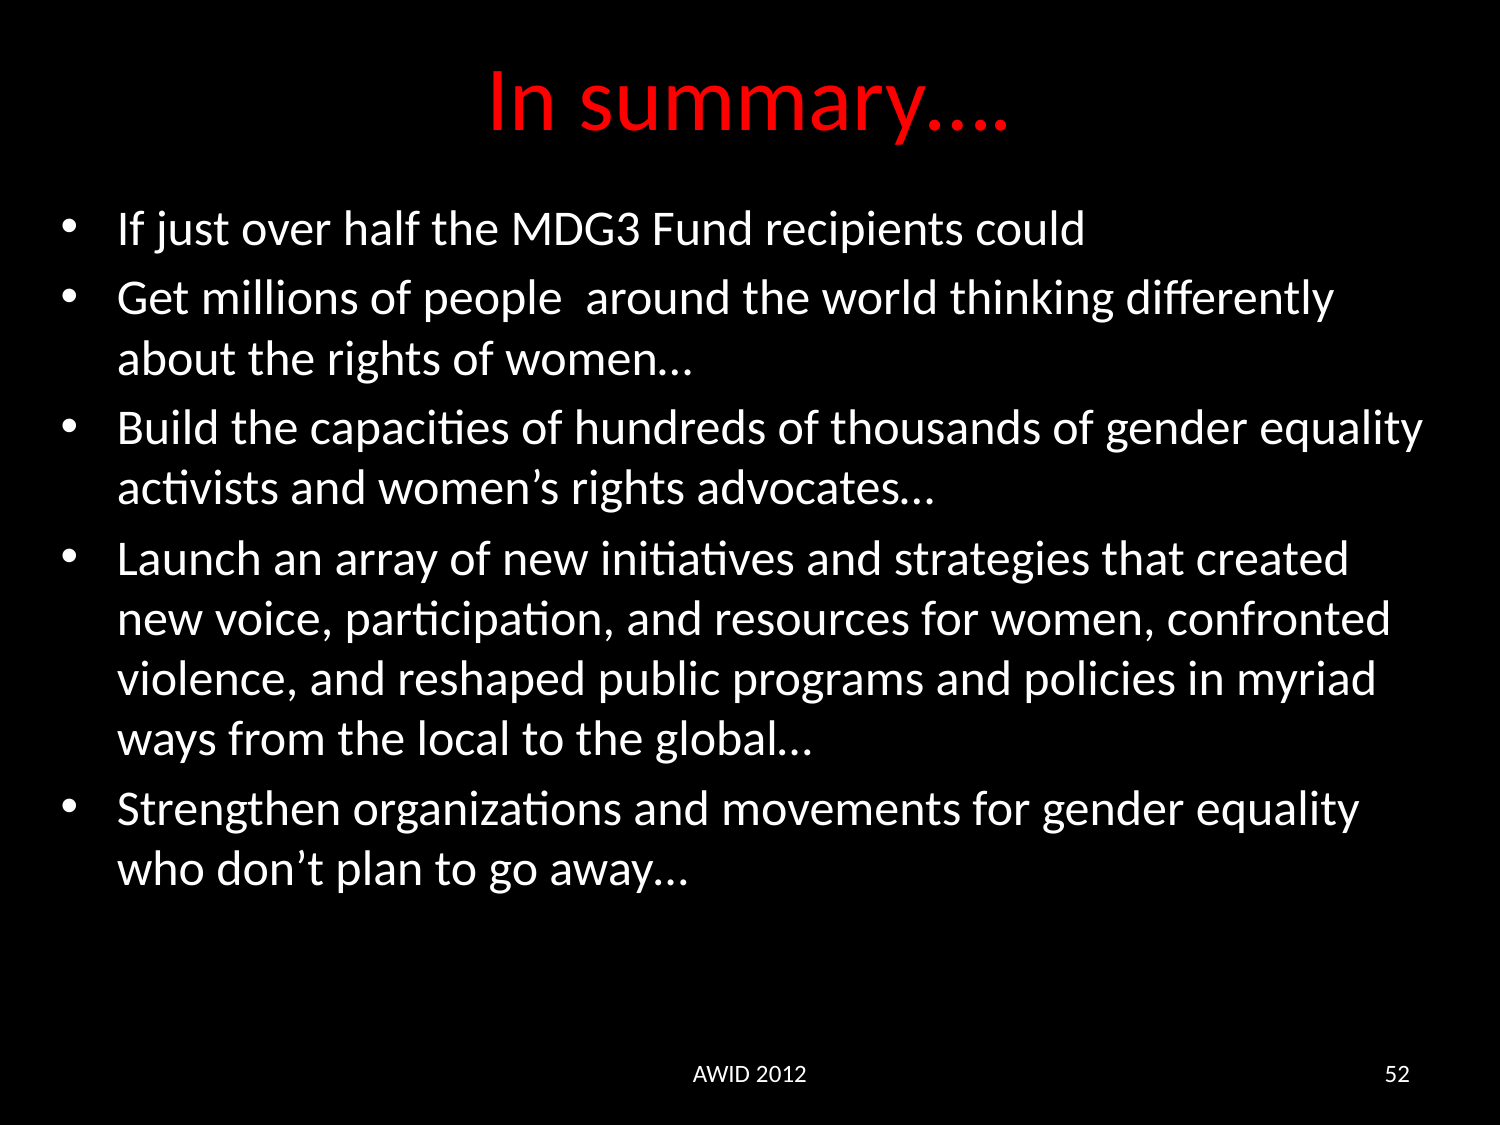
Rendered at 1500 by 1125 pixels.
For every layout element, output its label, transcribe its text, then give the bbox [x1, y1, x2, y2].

slide_number 52 [1074, 1042, 1425, 1103]
footer AWID 2012 [512, 1042, 988, 1103]
list If just over half the MDG3 Fund recipients could Get millions of people around the world thinking differently about the rights of women… Build the capacities of hundreds of thousands of gender equality activists and women’s rights advocates… Launch an array of new initiatives and strategies that created new voice, participation, and resources for women, confronted violence, and reshaped public programs and policies in myriad ways from the local to the global… Strengthen organizations and movements for gender equality who don’t plan to go away… [45, 187, 1453, 1076]
title In summary…. [75, 0, 1425, 187]
